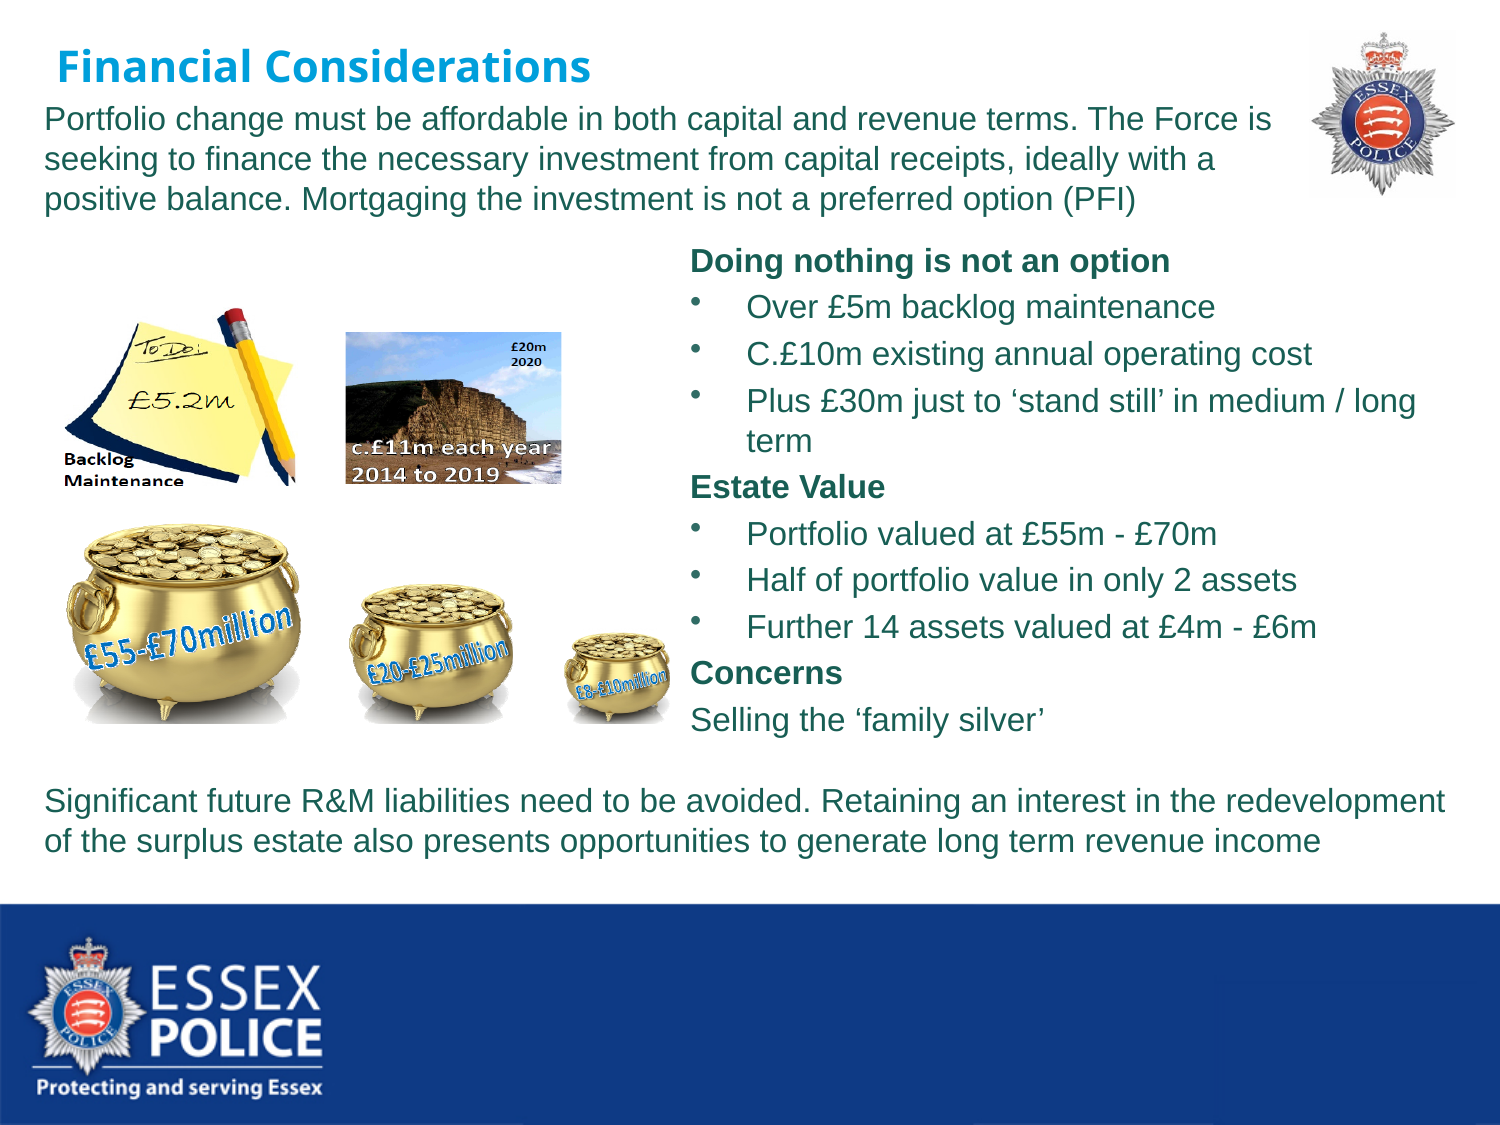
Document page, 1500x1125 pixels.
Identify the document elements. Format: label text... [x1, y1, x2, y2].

picture [0, 0, 1500, 1125]
title Financial Considerations [41, 30, 644, 89]
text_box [64, 307, 676, 724]
text_box Doing nothing is not an option Over £5m backlog maintenance C.£10m existing annual operating cost Plus £30m just to ‘stand still’ in medium / long term Estate Value Portfolio valued at £55m - £70m Half of portfolio value in only 2 assets Further 14 assets valued at £4m - £6m Concerns Selling the ‘family silver’ [675, 231, 1483, 746]
text_box Significant future R&M liabilities need to be avoided. Retaining an interest in the redevelopment of the surplus estate also presents opportunities to generate long term revenue income [29, 771, 1483, 867]
text_box Portfolio change must be affordable in both capital and revenue terms. The Force is seeking to finance the necessary investment from capital receipts, ideally with a positive balance. Mortgaging the investment is not a preferred option (PFI) [29, 89, 1310, 225]
